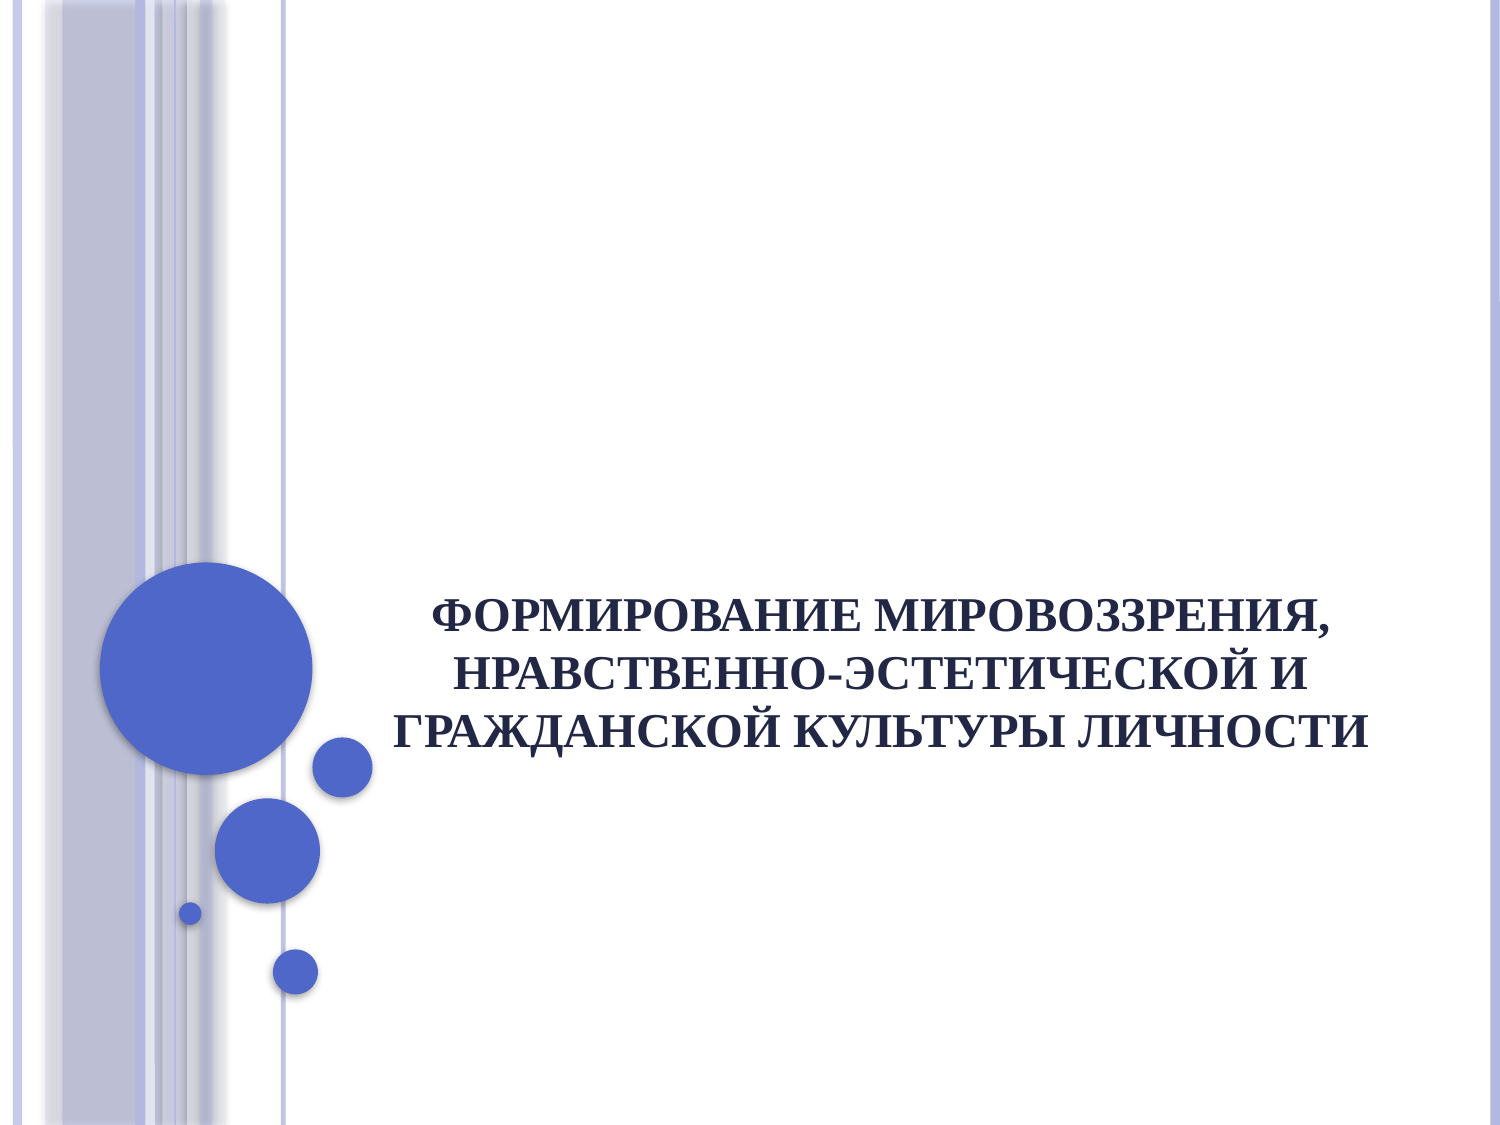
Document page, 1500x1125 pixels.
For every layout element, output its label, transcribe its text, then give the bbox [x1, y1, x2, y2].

title Формирование мировоззрения, нравственно-эстетической и гражданской культуры личности [375, 512, 1388, 824]
